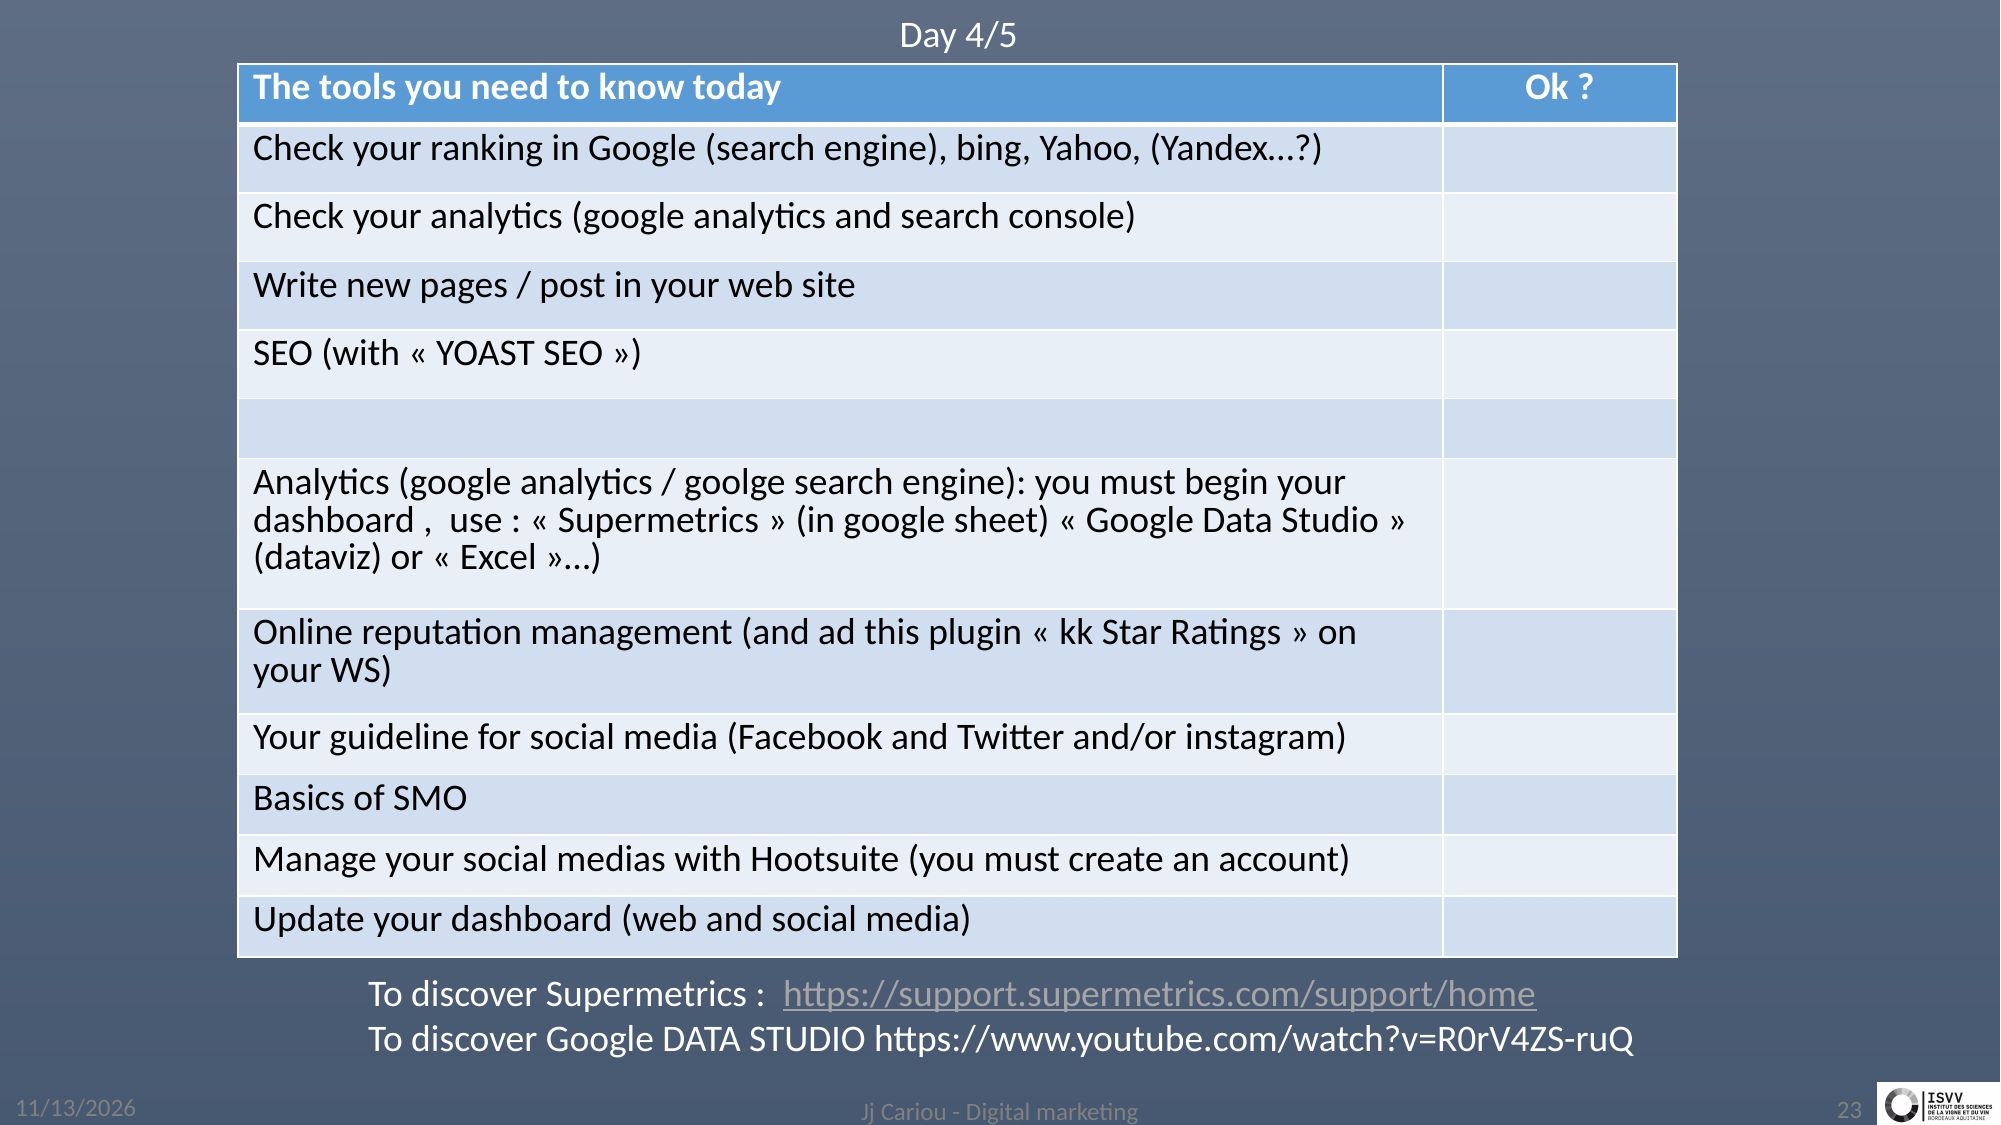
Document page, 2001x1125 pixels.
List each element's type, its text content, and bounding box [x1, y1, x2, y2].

table_cell Write new pages / post in your web site [239, 262, 1442, 329]
table_cell Check your analytics (google analytics and search console) [239, 194, 1442, 261]
table_cell Basics of SMO [239, 775, 1442, 834]
table_cell [1444, 897, 1676, 956]
table_cell Check your ranking in Google (search engine), bing, Yahoo, (Yandex…?) [239, 127, 1442, 192]
table_cell Your guideline for social media (Facebook and Twitter and/or instagram) [239, 715, 1442, 774]
table_cell [1444, 331, 1676, 398]
table_cell Online reputation management (and ad this plugin « kk Star Ratings » on your WS) [239, 610, 1442, 713]
table_cell [1444, 262, 1676, 329]
table_header The tools you need to know today [239, 65, 1442, 122]
table_cell [239, 399, 1442, 458]
table_header Ok ? [1444, 65, 1676, 122]
table_cell [1444, 836, 1676, 895]
footer Jj Cariou - Digital marketing [662, 1089, 1338, 1125]
table_cell [1444, 715, 1676, 774]
table_cell Update your dashboard (web and social media) [239, 897, 1442, 956]
table_cell [1444, 127, 1676, 192]
table_cell [1444, 459, 1676, 608]
table_cell [1444, 775, 1676, 834]
table_cell Analytics (google analytics / goolge search engine): you must begin your dashboard , use : « Supermetrics » (in google sheet) « Google Data Studio » (dataviz) or « Excel »…) [239, 459, 1442, 608]
table_cell SEO (with « YOAST SEO ») [239, 331, 1442, 398]
slide_number 23 [1586, 1091, 1878, 1125]
picture [1877, 1082, 2000, 1125]
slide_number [0, 1089, 193, 1123]
text_box Day 4/5 [884, 3, 1033, 63]
table_cell [1444, 194, 1676, 261]
text_box To discover Supermetrics : https://support.supermetrics.com/support/home To discover Google DATA STUDIO https://www.youtube.com/watch?v=R0rV4ZS-ruQ [353, 961, 1650, 1066]
table_cell [1444, 399, 1676, 458]
table_cell [1444, 610, 1676, 713]
table_cell Manage your social medias with Hootsuite (you must create an account) [239, 836, 1442, 895]
